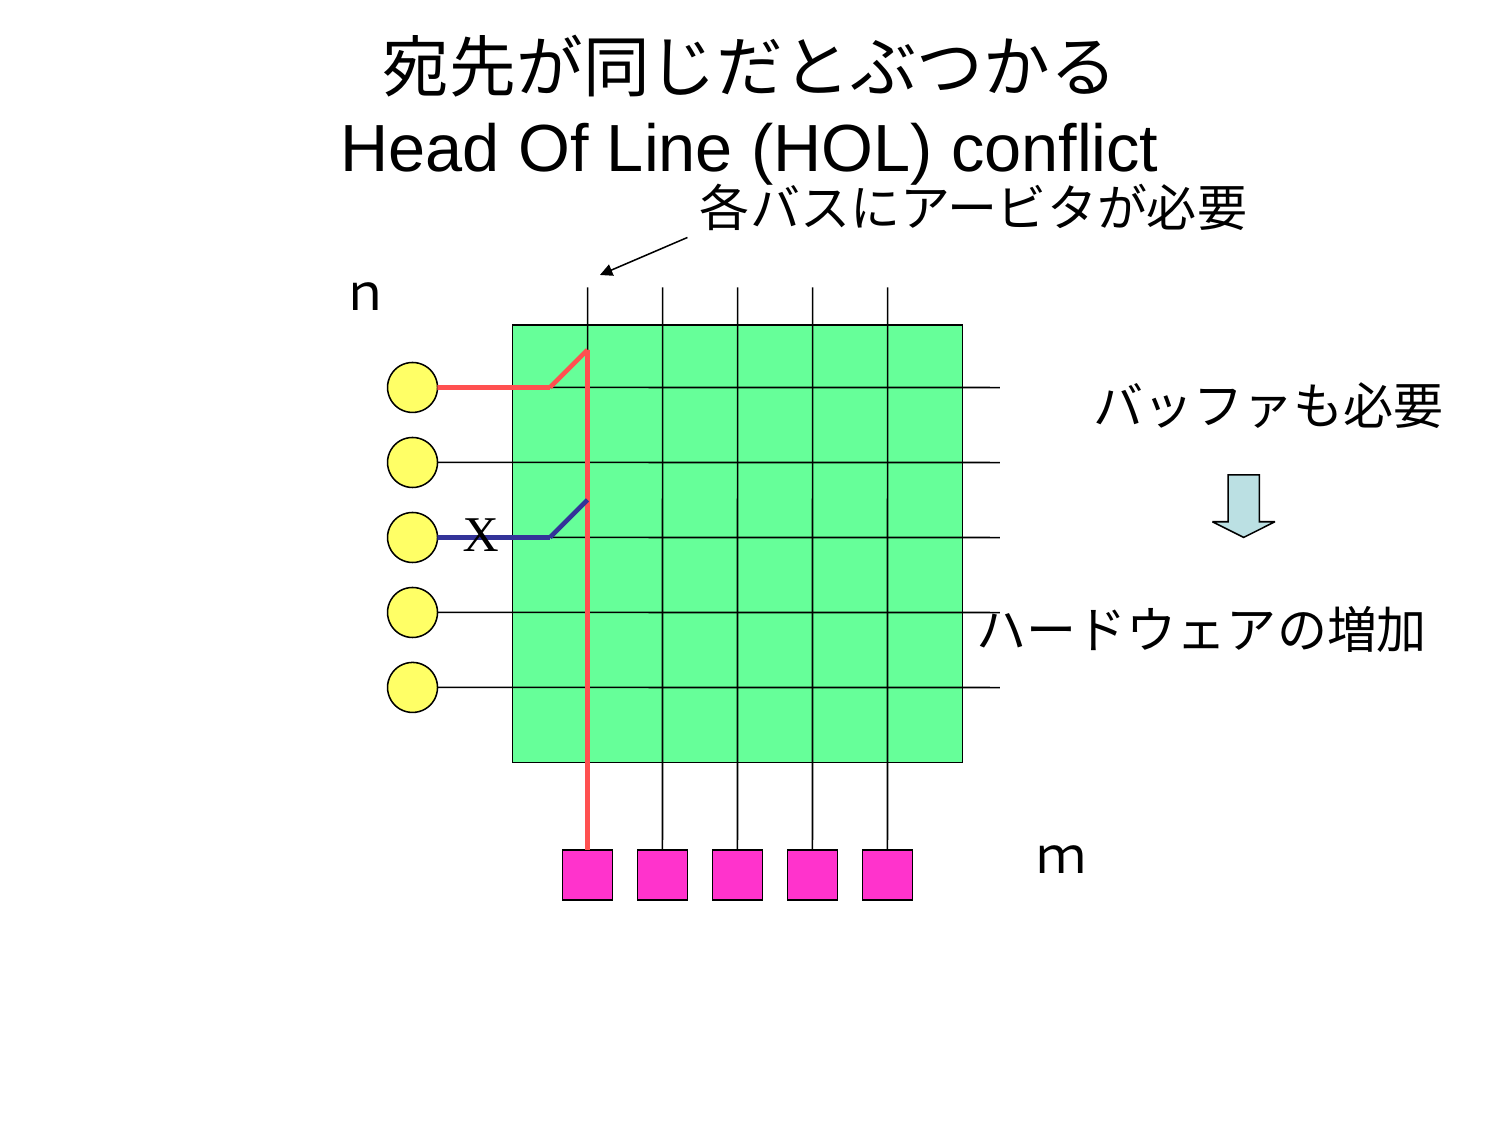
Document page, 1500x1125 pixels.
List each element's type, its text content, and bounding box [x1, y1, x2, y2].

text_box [437, 494, 588, 570]
text_box [600, 237, 688, 276]
text_box [512, 324, 586, 349]
text_box [387, 437, 437, 488]
text_box [387, 362, 437, 413]
text_box [889, 388, 963, 418]
text_box [814, 324, 886, 387]
title 宛先が同じだとぶつかる Head Of Line (HOL) conflict [75, 11, 1425, 199]
text_box [562, 849, 613, 900]
text_box [387, 512, 437, 563]
text_box [862, 849, 913, 900]
text_box [590, 388, 661, 418]
text_box [814, 388, 886, 418]
text_box ｎ [325, 253, 406, 329]
text_box [889, 324, 963, 387]
text_box [814, 719, 886, 763]
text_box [978, 474, 1426, 667]
text_box [739, 388, 811, 418]
text_box バッファも必要 [1079, 367, 1459, 442]
text_box [664, 388, 736, 418]
text_box [387, 662, 437, 713]
text_box [739, 324, 811, 387]
text_box [712, 849, 763, 900]
text_box [590, 719, 661, 763]
text_box [664, 719, 736, 763]
text_box [637, 849, 688, 900]
text_box 各バスにアービタが必要 [685, 169, 1262, 244]
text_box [588, 418, 1019, 719]
text_box [787, 849, 838, 900]
text_box [589, 324, 661, 387]
text_box ｍ [1021, 815, 1101, 891]
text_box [437, 349, 588, 494]
text_box [889, 719, 963, 763]
text_box [387, 587, 437, 638]
text_box [739, 719, 811, 763]
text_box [437, 570, 588, 851]
text_box [664, 324, 736, 387]
